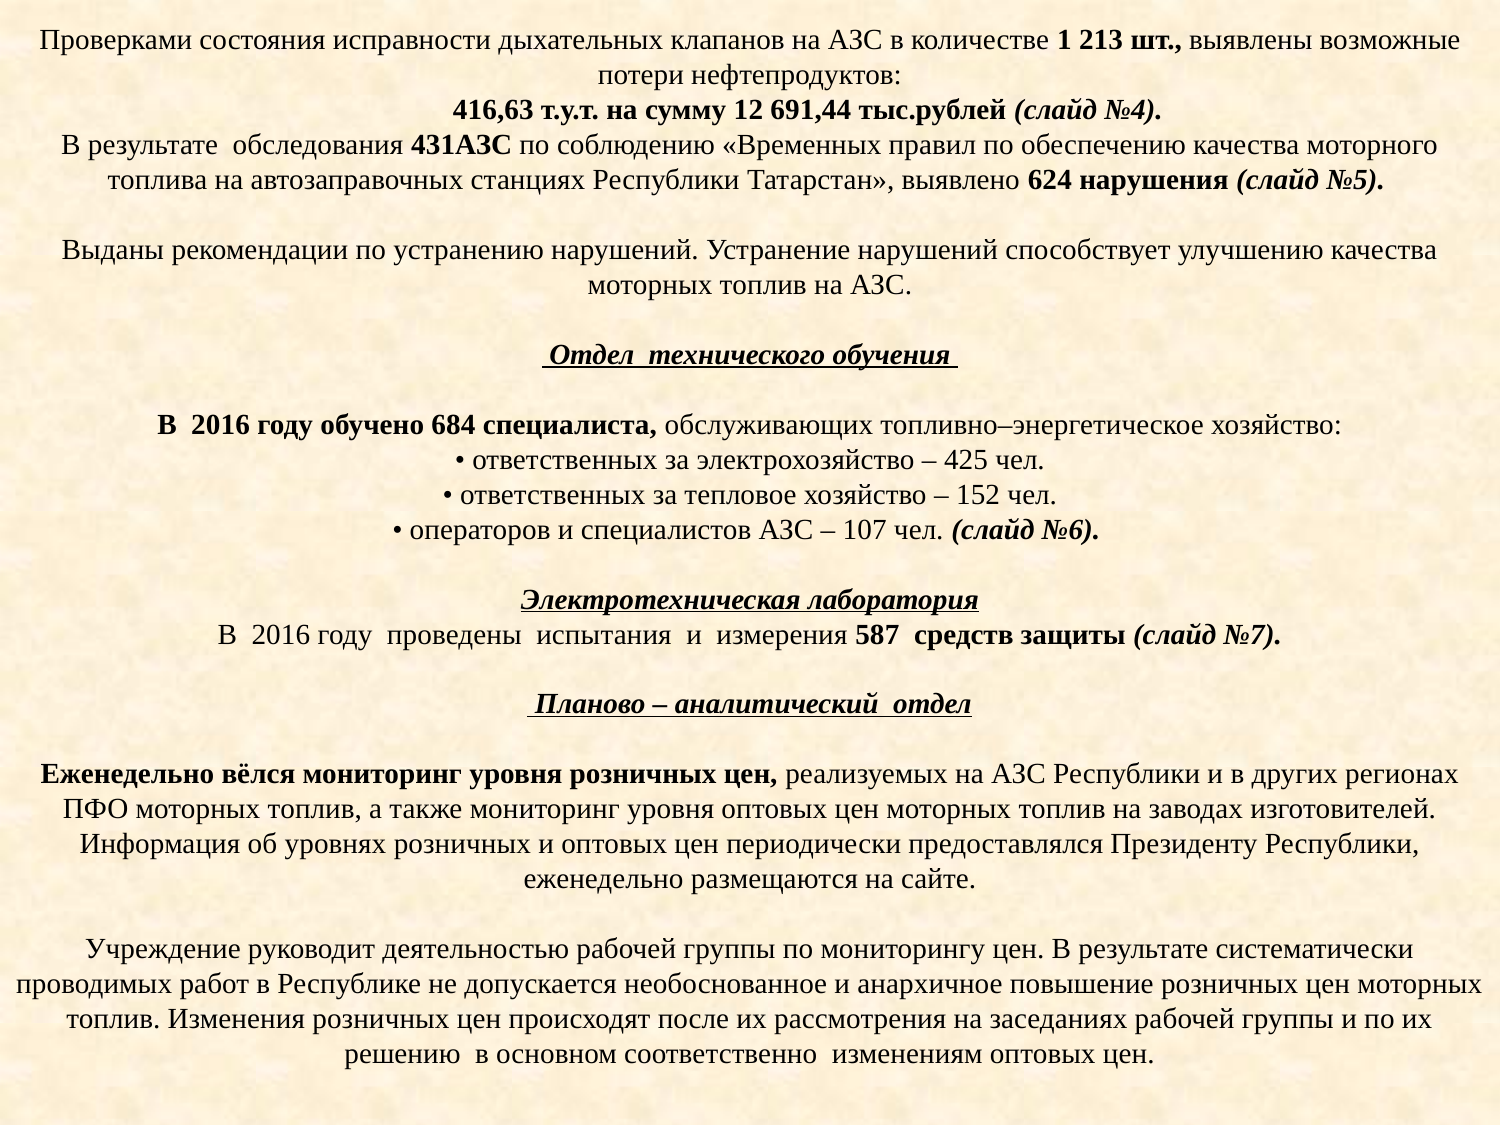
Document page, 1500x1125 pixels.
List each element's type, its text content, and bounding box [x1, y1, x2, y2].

title Проверками состояния исправности дыхательных клапанов на АЗС в количестве 1 213 шт., выявлены возможные потери нефтепродуктов: 416,63 т.у.т. на сумму 12 691,44 тыс.рублей (слайд №4). В результате обследования 431АЗС по соблюдению «Временных правил по обеспечению качества моторного топлива на автозаправочных станциях Республики Татарстан», выявлено 624 нарушения (слайд №5). Выданы рекомендации по устранению нарушений. Устранение нарушений способствует улучшению качества моторных топлив на АЗС. Отдел технического обучения В 2016 году обучено 684 специалиста, обслуживающих топливно–энергетическое хозяйство: • ответственных за электрохозяйство – 425 чел. • ответственных за тепловое хозяйство – 152 чел. • операторов и специалистов АЗС – 107 чел. (слайд №6). Электротехническая лаборатория В 2016 году проведены испытания и измерения 587 средств защиты (слайд №7). Планово – аналитический отдел Еженедельно вёлся мониторинг уровня розничных цен, реализуемых на АЗС Республики и в других регионах ПФО моторных топлив, а также мониторинг уровня оптовых цен моторных топлив на заводах изготовителей. Информация об уровнях розничных и оптовых цен периодически предоставлялся Президенту Республики, еженедельно размещаются на сайте. Учреждение руководит деятельностью рабочей группы по мониторингу цен. В результате систематически проводимых работ в Республике не допускается необоснованное и анархичное повышение розничных цен моторных топлив. Изменения розничных цен происходят после их рассмотрения на заседаниях рабочей группы и по их решению в основном соответственно изменениям оптовых цен. [0, 0, 1500, 1125]
